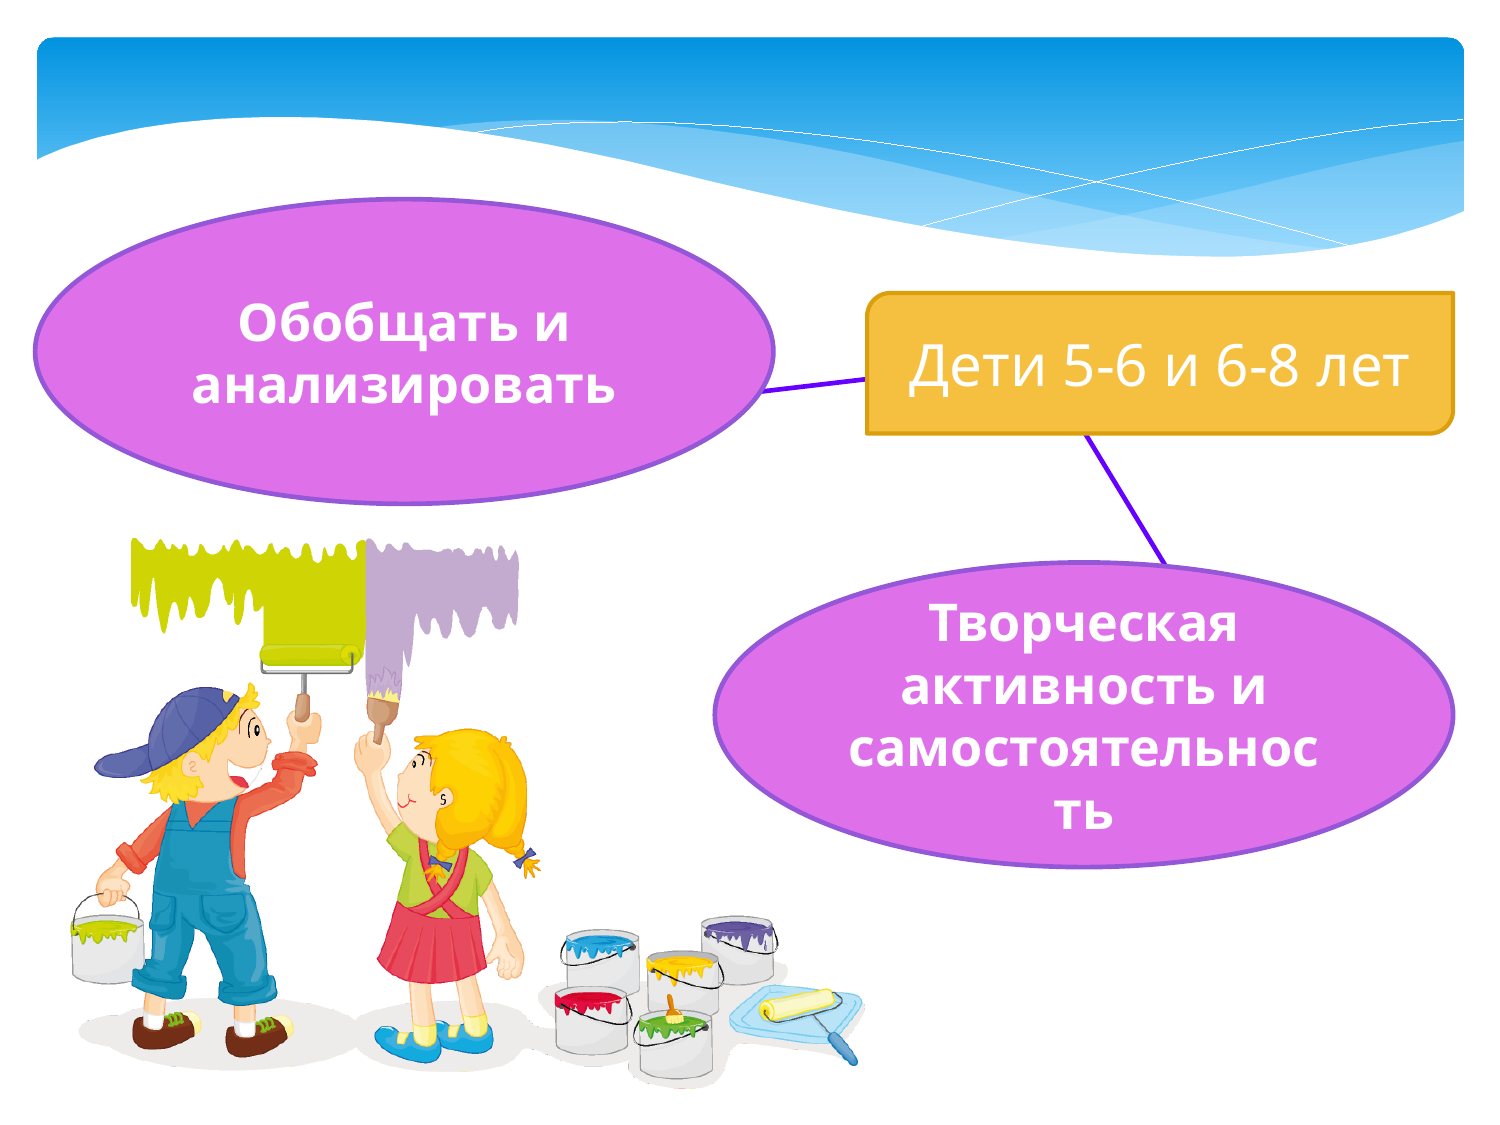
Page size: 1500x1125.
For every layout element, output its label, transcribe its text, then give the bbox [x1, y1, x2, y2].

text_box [1013, 486, 1342, 686]
picture [70, 538, 865, 1089]
text_box Творческая активность и самостоятельность [870, 564, 1455, 869]
text_box Дети 5-6 и 6-8 лет [865, 290, 1456, 436]
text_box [503, 374, 903, 423]
text_box Обобщать и анализировать [33, 197, 775, 506]
